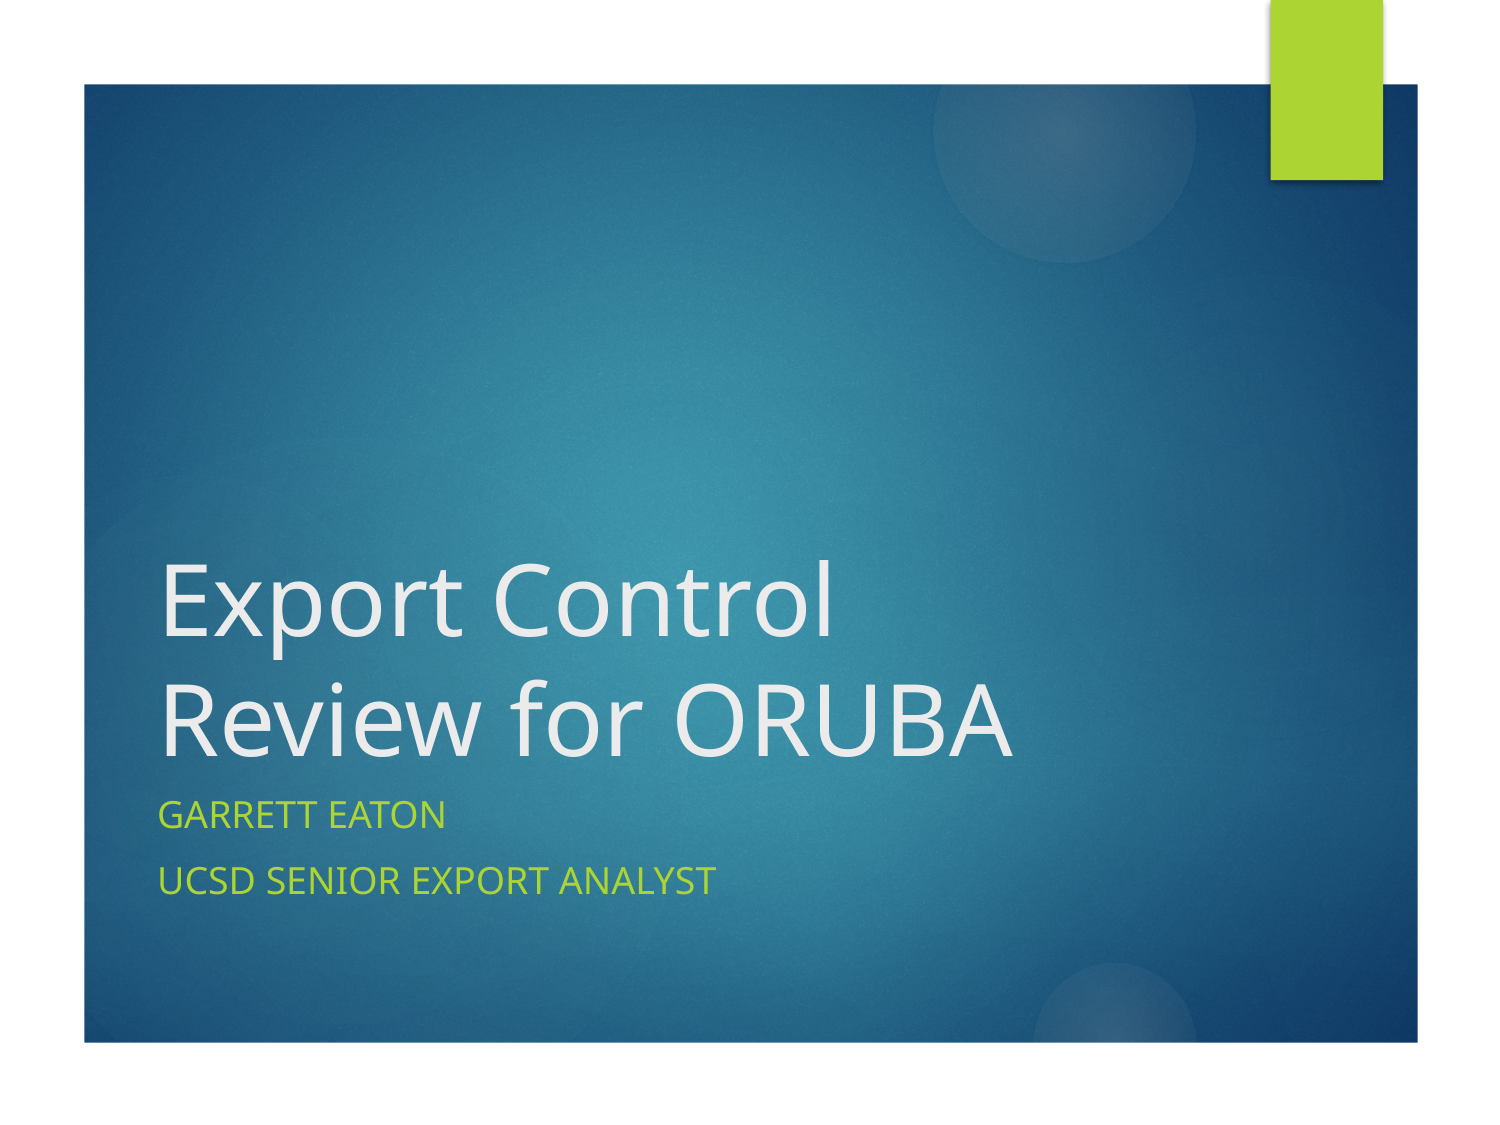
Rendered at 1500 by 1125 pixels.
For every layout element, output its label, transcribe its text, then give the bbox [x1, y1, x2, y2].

title Export Control Review for ORUBA [142, 364, 1113, 783]
subtitle Garrett Eaton UCSD Senior Export Analyst [142, 783, 1113, 925]
